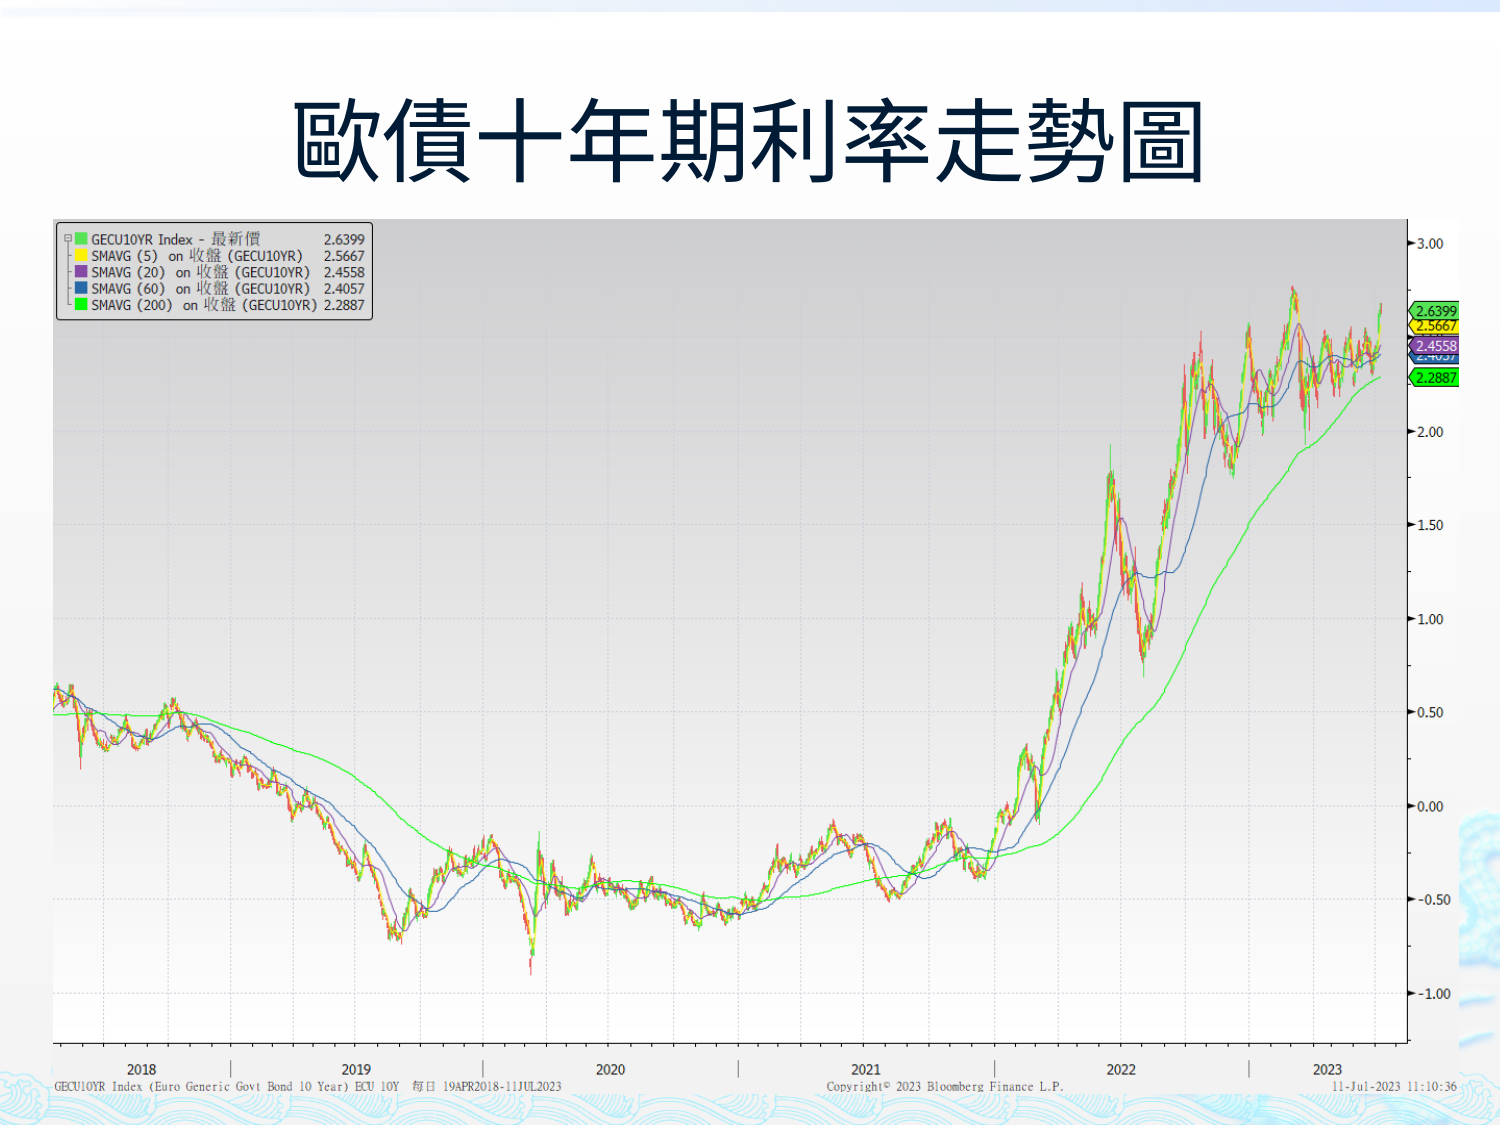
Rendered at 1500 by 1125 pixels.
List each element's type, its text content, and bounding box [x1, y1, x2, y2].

picture [52, 219, 1460, 1095]
title 歐債十年期利率走勢圖 [75, 45, 1425, 219]
